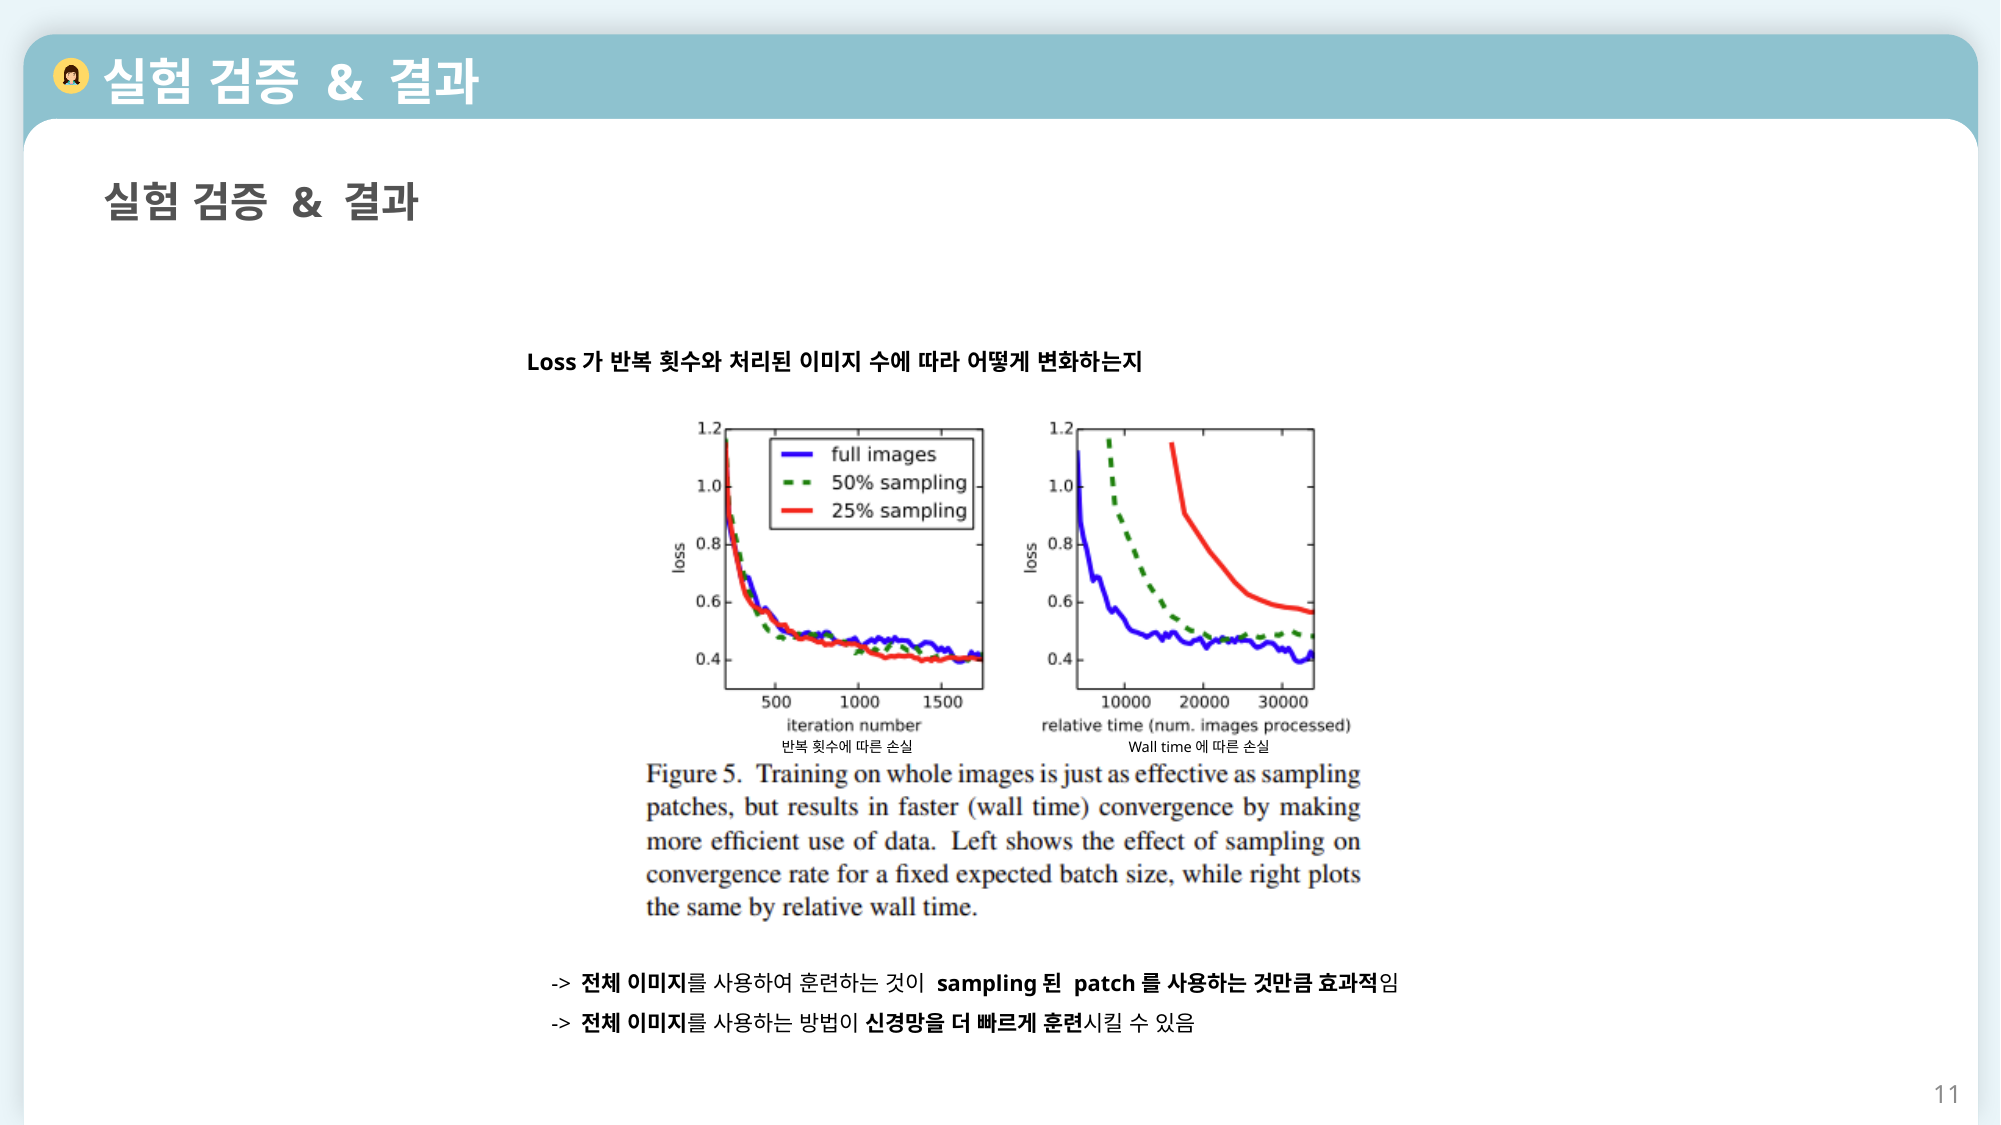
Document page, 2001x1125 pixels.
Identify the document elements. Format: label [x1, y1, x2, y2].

text_box [23, 34, 1979, 1125]
picture [630, 416, 1370, 925]
